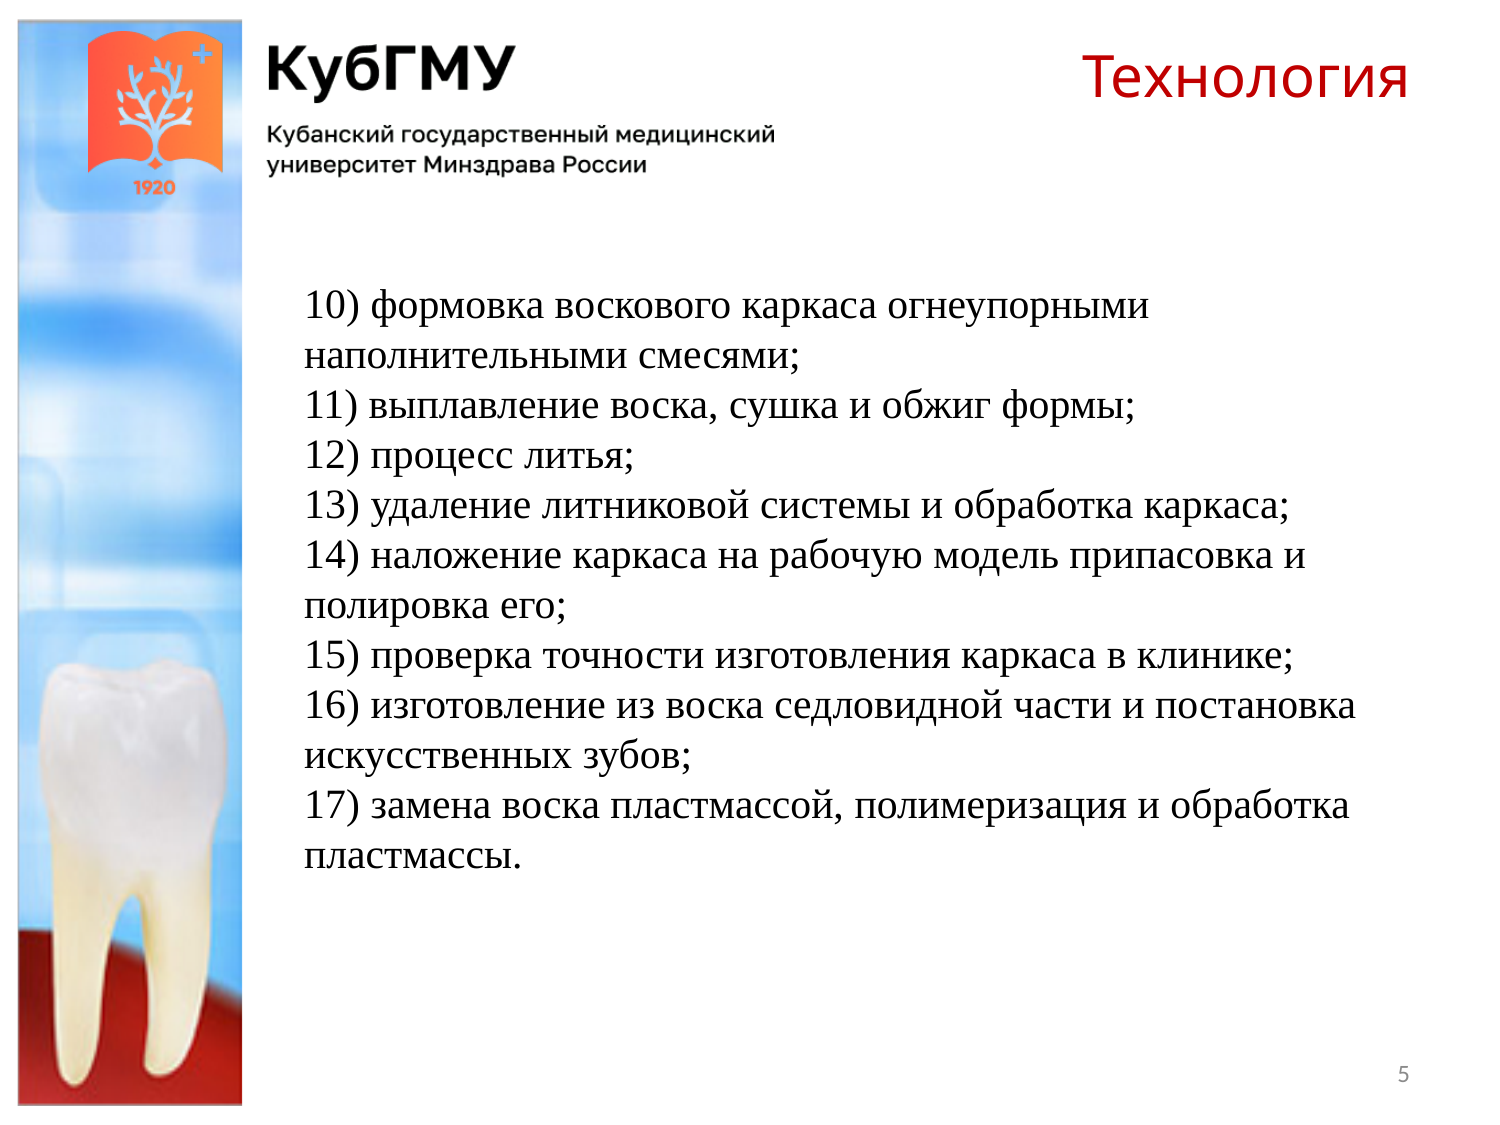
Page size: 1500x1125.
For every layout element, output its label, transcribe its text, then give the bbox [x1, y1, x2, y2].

slide_number 5 [1074, 1042, 1425, 1103]
text_box 10) формовка воскового каркаса огнеупорными наполнительными смесями; 11) выплавление воска, сушка и обжиг формы; 12) процесс литья; 13) удаление литниковой системы и обработка каркаса; 14) наложение каркаса на рабочую модель припасовка и полировка его; 15) проверка точности изготовления каркаса в клинике; 16) изготовление из воска седловидной части и постановка искусственных зубов; 17) замена воска пластмассой, полимеризация и обработка пластмассы. [289, 269, 1425, 885]
text_box Технология [927, 31, 1425, 117]
picture [17, 18, 774, 1107]
